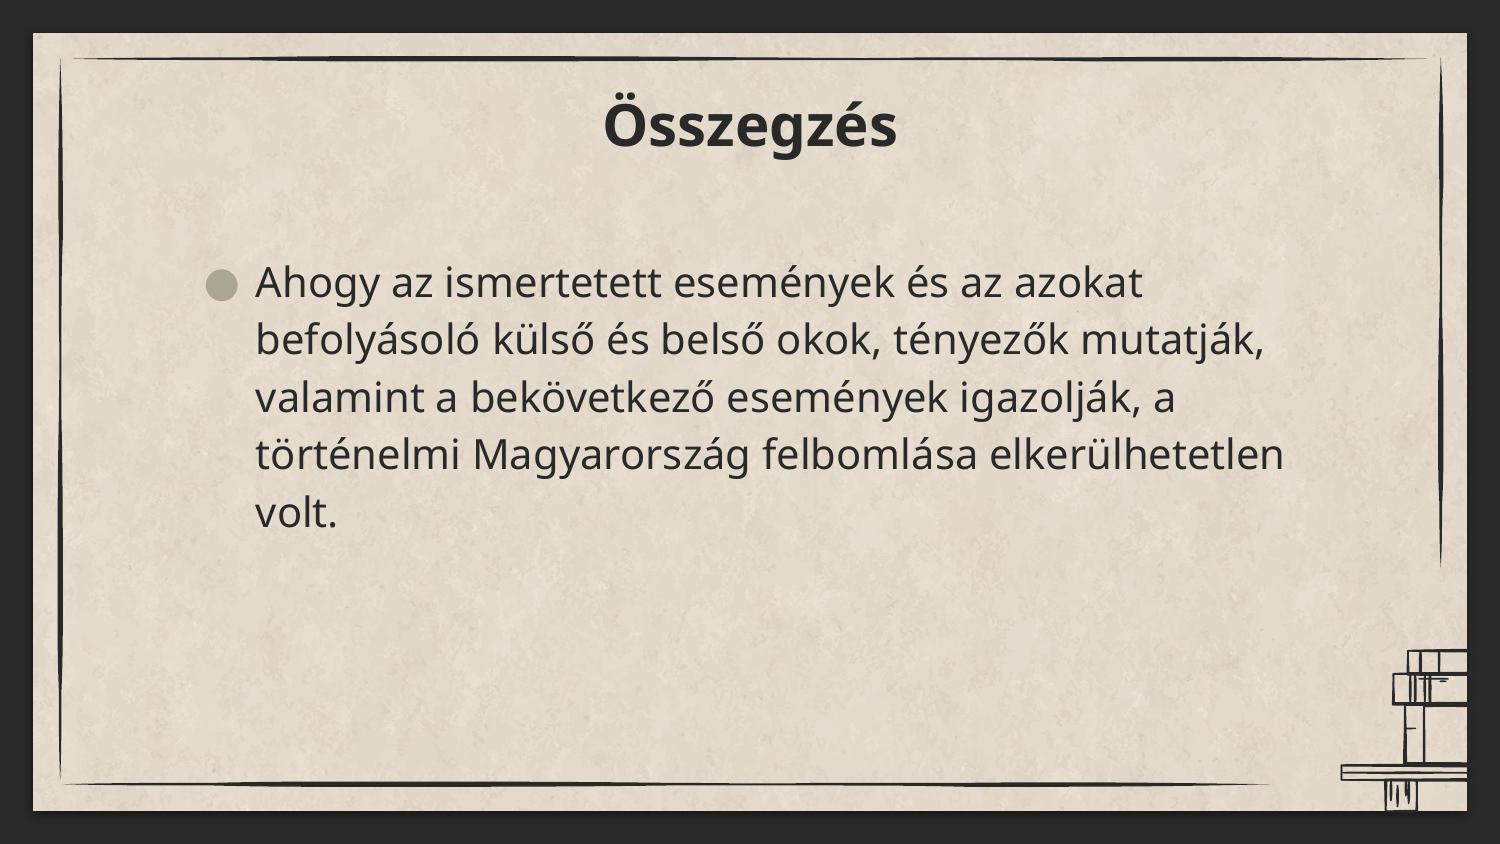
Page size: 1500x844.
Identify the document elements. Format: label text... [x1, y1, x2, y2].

picture [1426, 707, 1467, 762]
picture [1395, 675, 1409, 702]
list Ahogy az ismertetett események és az azokat befolyásoló külső és belső okok, tényezők mutatják, valamint a bekövetkező események igazolják, a történelmi Magyarország felbomlása elkerülhetetlen volt. [165, 232, 1303, 707]
picture [33, 33, 1467, 811]
picture [1432, 676, 1467, 702]
picture [1422, 653, 1438, 672]
picture [1441, 653, 1467, 671]
picture [1418, 782, 1467, 811]
title Összegzés [118, 72, 1383, 167]
picture [1343, 774, 1467, 779]
picture [1387, 782, 1415, 810]
picture [1343, 767, 1467, 771]
picture [1407, 706, 1423, 762]
picture [1409, 652, 1419, 672]
picture [1417, 676, 1423, 702]
